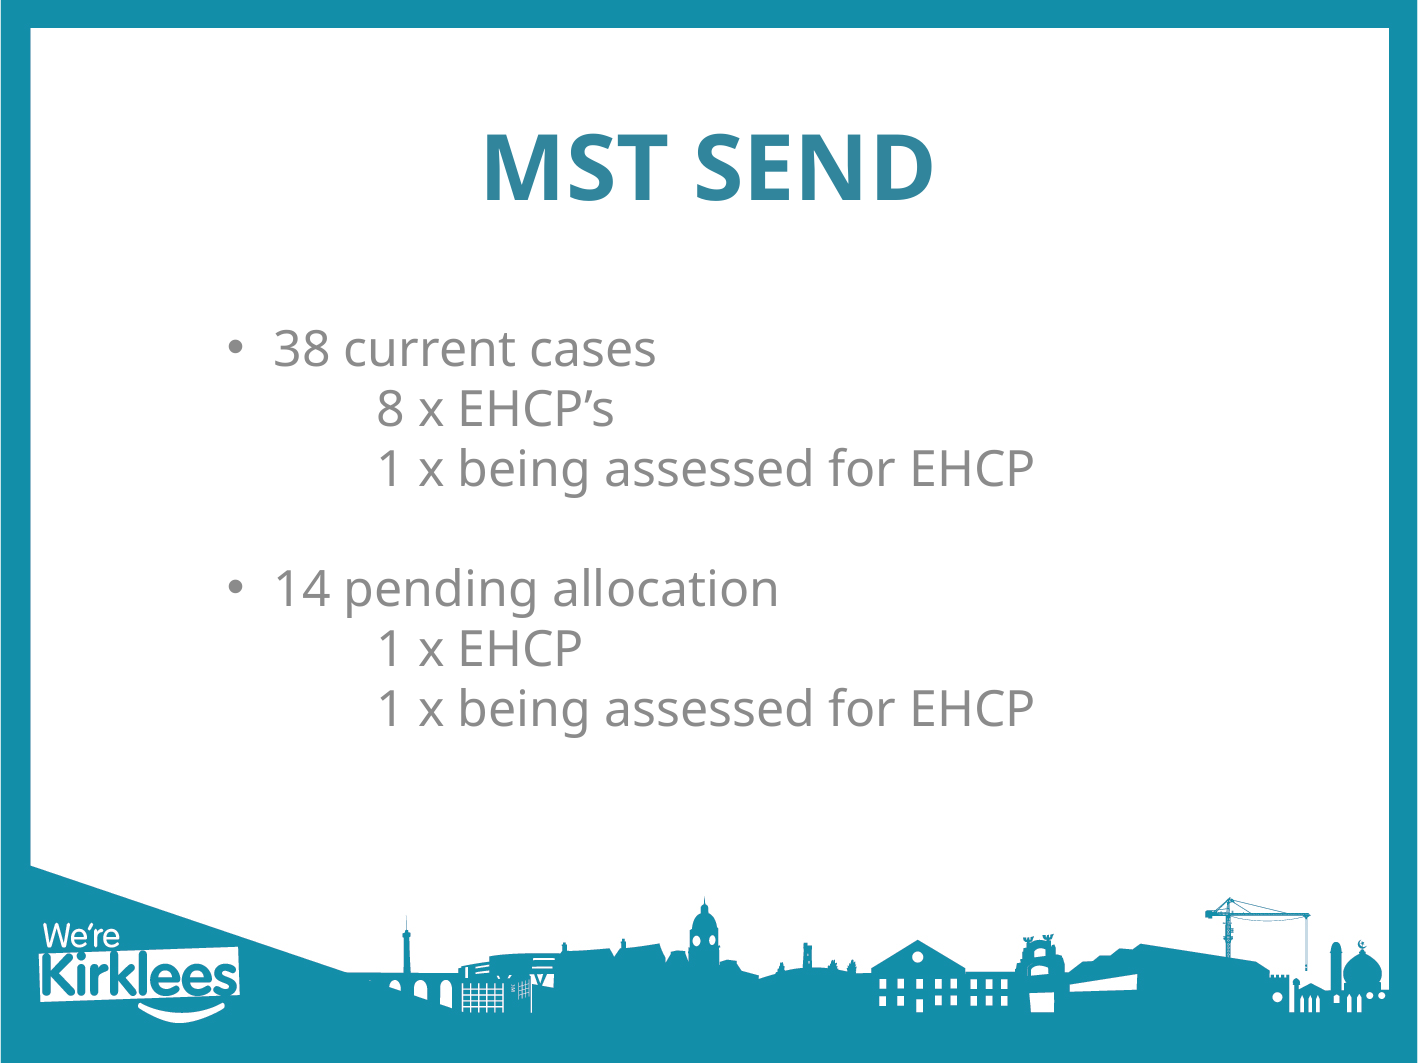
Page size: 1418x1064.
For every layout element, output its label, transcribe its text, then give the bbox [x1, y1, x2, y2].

subtitle 38 current cases 8 x EHCP’s 1 x being assessed for EHCP 14 pending allocation 1 x EHCP 1 x being assessed for EHCP [212, 308, 1205, 868]
picture [0, 0, 1418, 1063]
title MST SEND [106, 102, 1312, 270]
